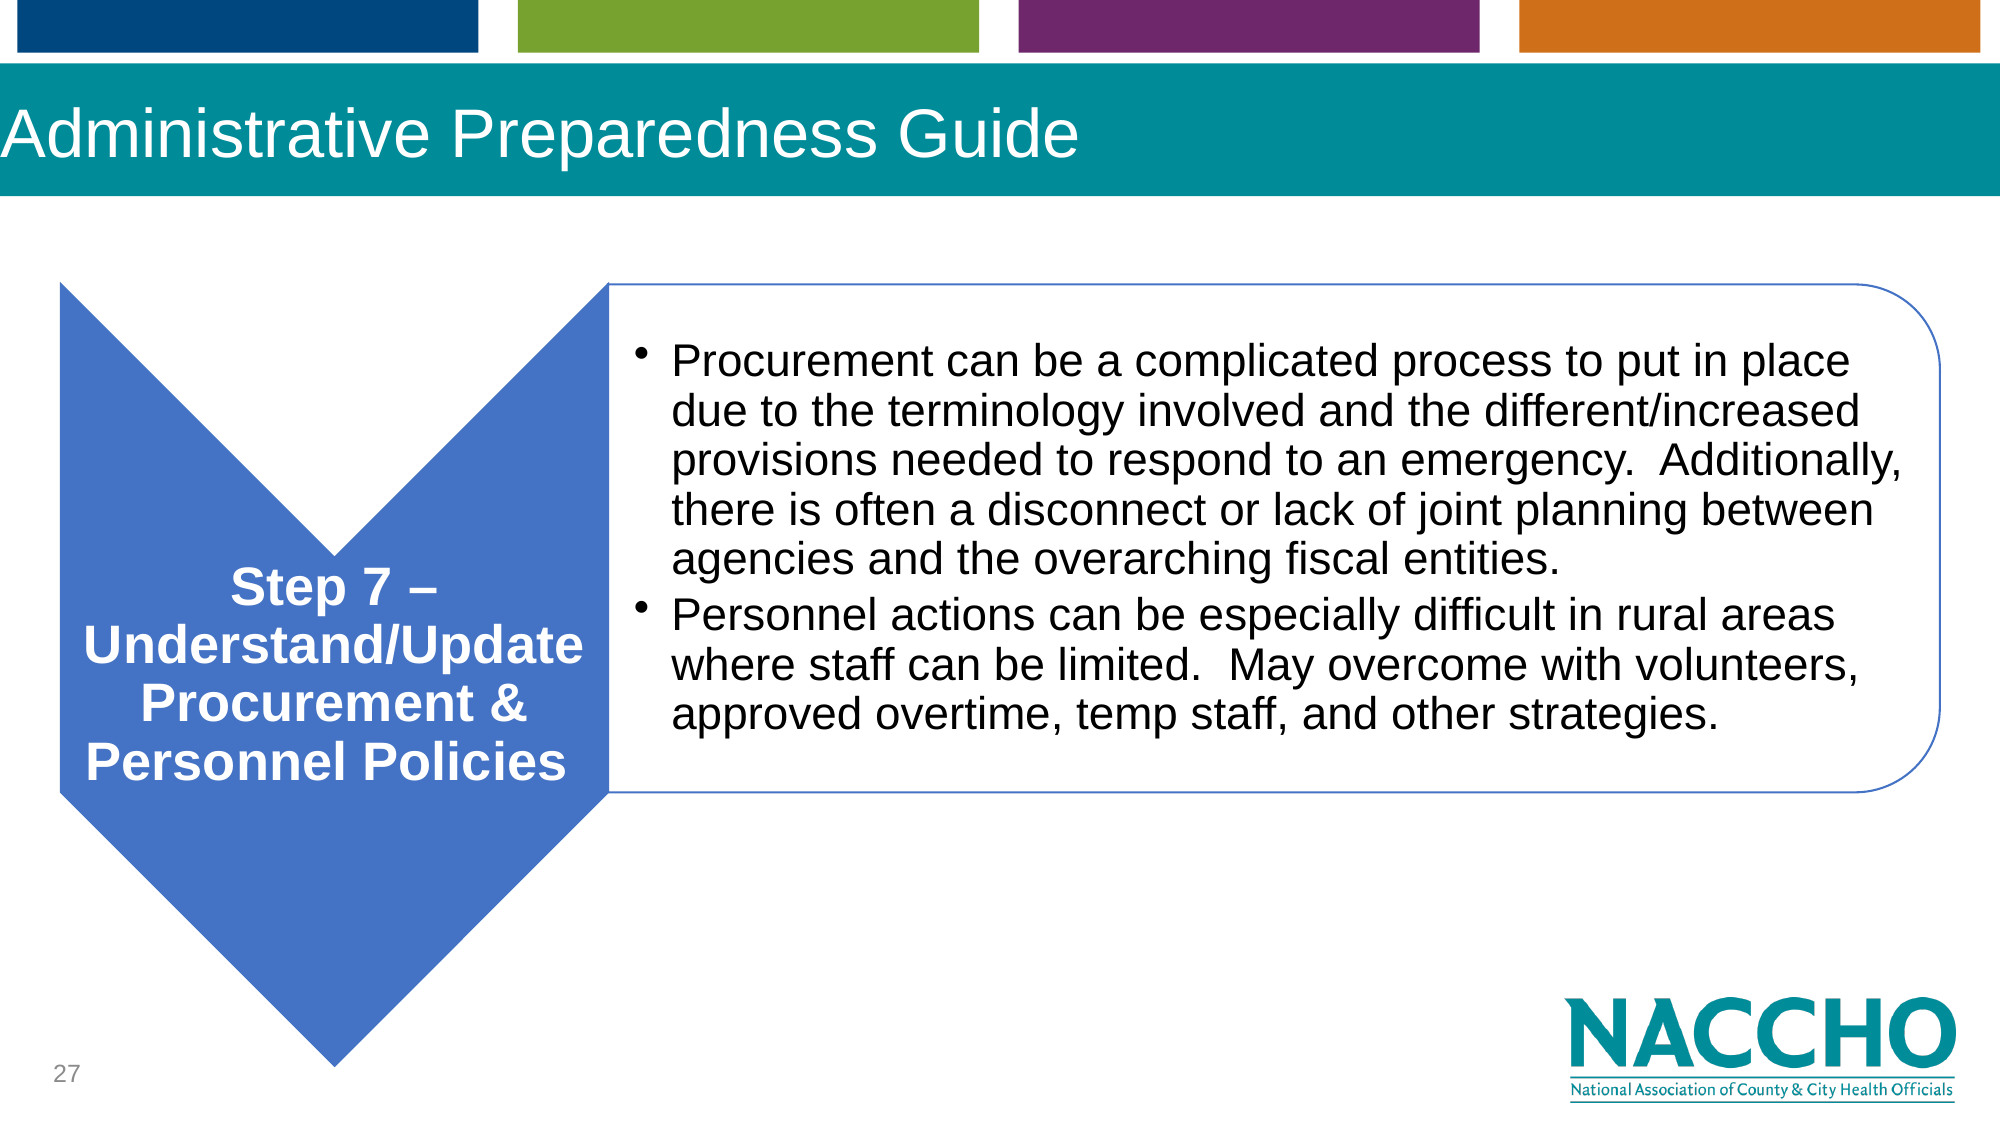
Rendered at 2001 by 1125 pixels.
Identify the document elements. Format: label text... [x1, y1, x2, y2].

text_box Administrative Preparedness Guide [0, 81, 1963, 179]
slide_number 27 [38, 1042, 489, 1103]
picture [1564, 997, 1956, 1103]
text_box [60, 284, 1940, 1066]
